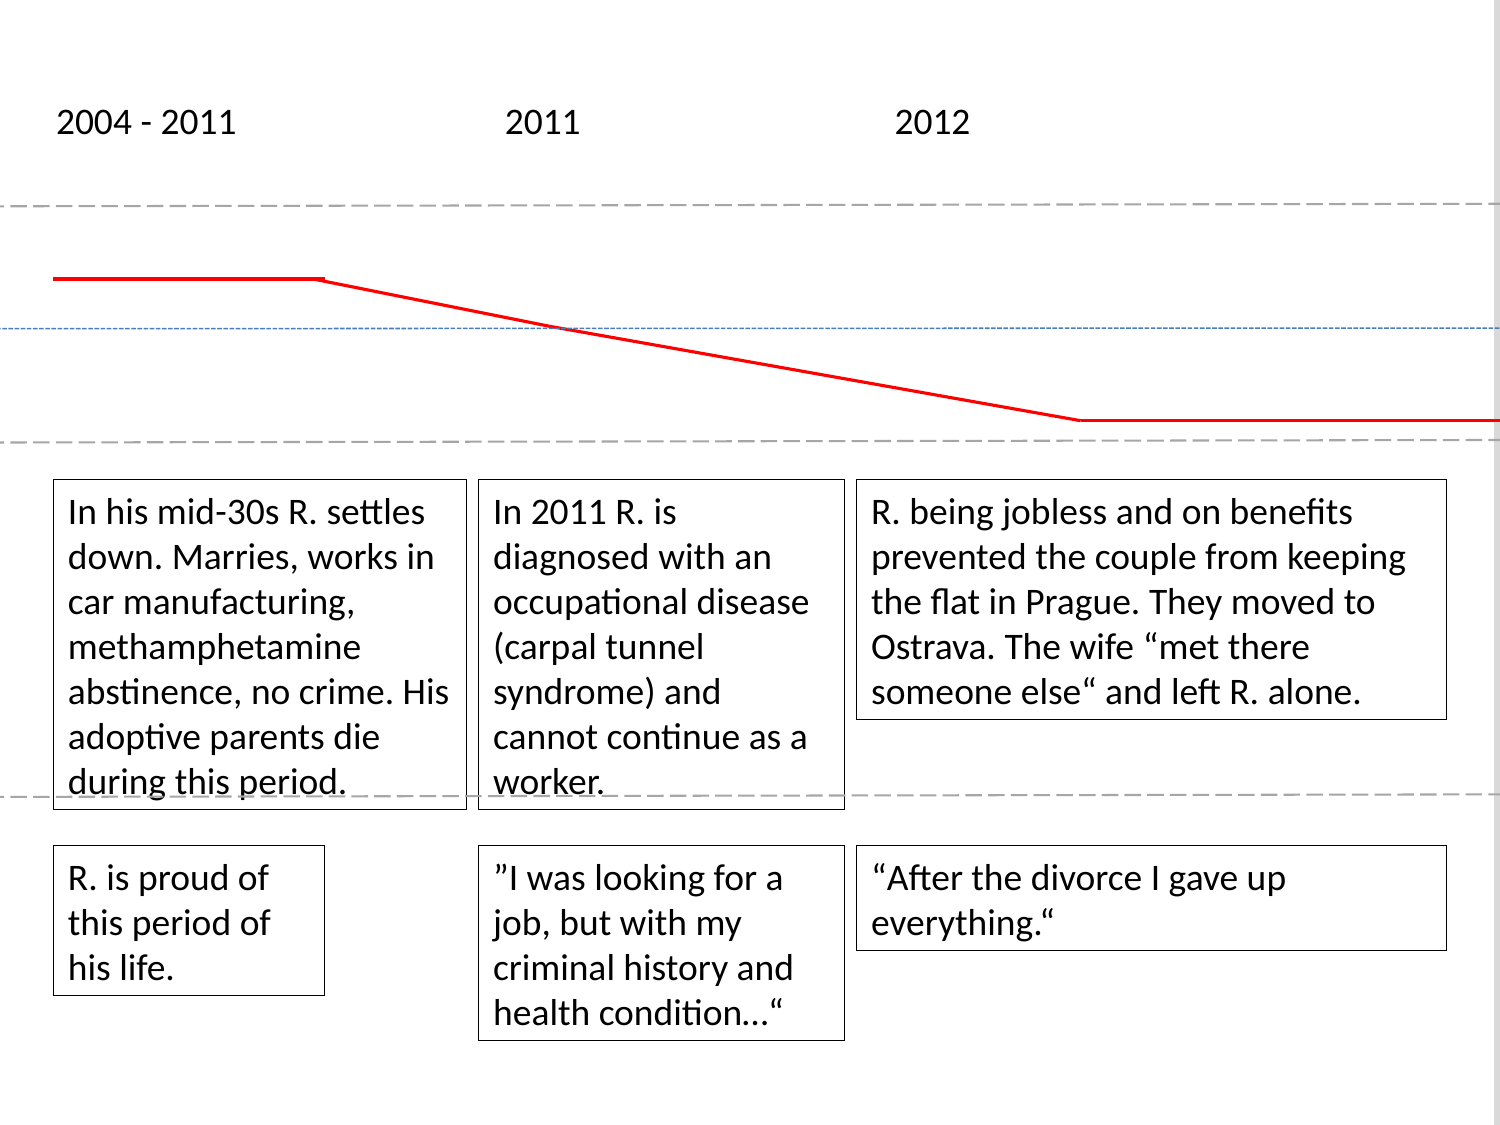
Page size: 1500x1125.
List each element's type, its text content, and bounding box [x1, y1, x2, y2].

text_box “After the divorce I gave up everything.“ [856, 845, 1447, 951]
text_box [312, 278, 550, 322]
text_box [1492, 342, 1500, 419]
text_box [0, 326, 1500, 331]
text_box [0, 195, 1500, 209]
text_box ”I was looking for a job, but with my criminal history and health condition…“ [478, 845, 845, 1041]
text_box 2012 [879, 89, 1128, 150]
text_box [548, 342, 1081, 421]
text_box 2011 [490, 89, 739, 150]
text_box [1492, 220, 1500, 322]
text_box R. is proud of this period of his life. [53, 845, 325, 996]
text_box In 2011 R. is diagnosed with an occupational disease (carpal tunnel syndrome) and cannot continue as a worker. [478, 479, 845, 783]
text_box In his mid-30s R. settles down. Marries, works in car manufacturing, methamphetamine abstinence, no crime. His adoptive parents die during this period. [53, 479, 467, 783]
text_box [0, 432, 1500, 445]
text_box 2004 - 2011 [41, 89, 290, 150]
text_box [0, 786, 1500, 799]
text_box R. being jobless and on benefits prevented the couple from keeping the flat in Prague. They moved to Ostrava. The wife “met there someone else“ and left R. alone. [856, 479, 1447, 720]
text_box [1492, 810, 1500, 1125]
text_box [1492, 0, 1500, 192]
text_box [1492, 456, 1500, 783]
